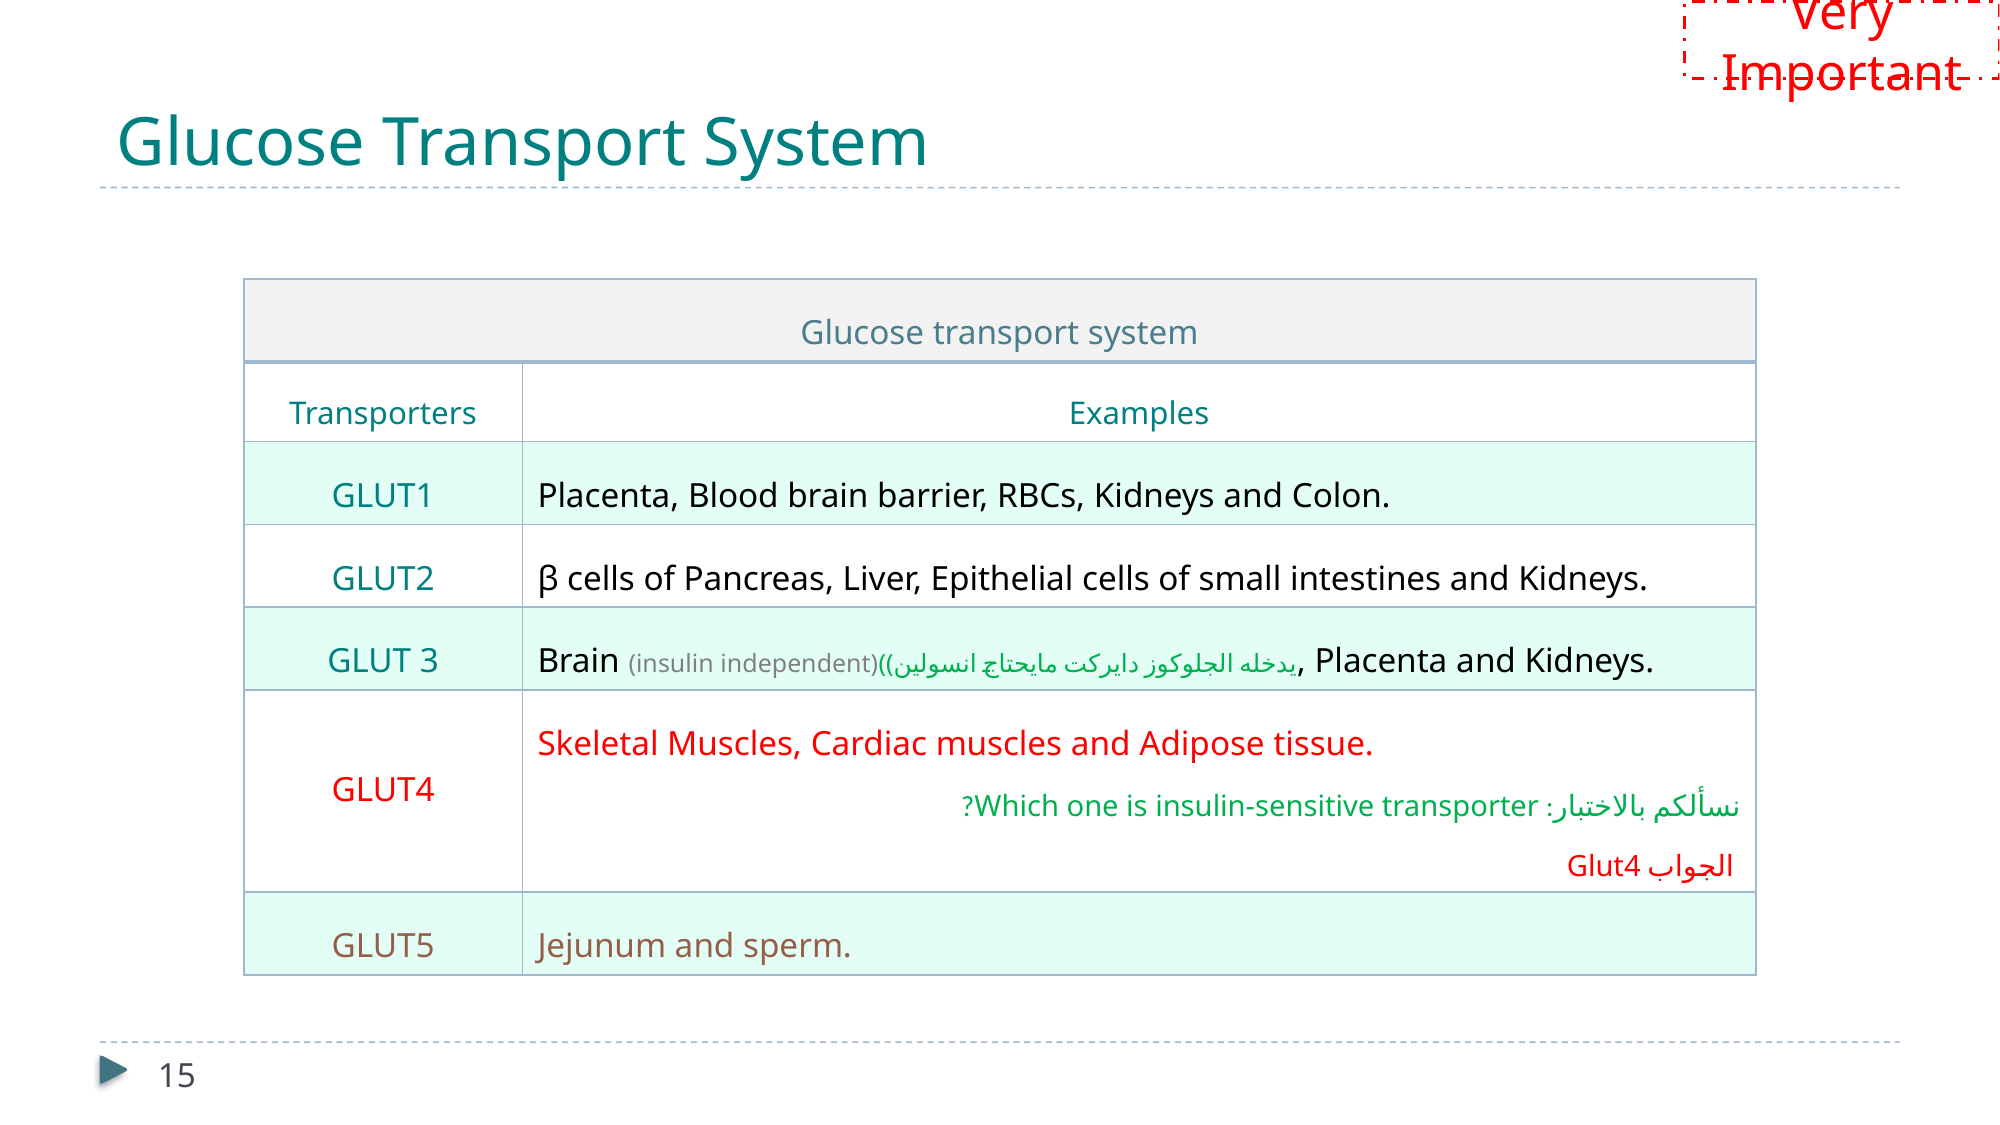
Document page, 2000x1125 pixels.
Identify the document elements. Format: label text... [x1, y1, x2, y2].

table_cell GLUT2 [245, 525, 522, 606]
table_cell Examples [523, 364, 1755, 441]
table_cell GLUT4 [245, 691, 522, 891]
table_cell Transporters [245, 364, 522, 441]
text_box 15 [141, 1045, 575, 1106]
table_cell Brain (insulin independent)((يدخله الجلوكوز دايركت مايحتاج انسولين, Placenta and Kidneys. [523, 608, 1755, 689]
table_cell Skeletal Muscles, Cardiac muscles and Adipose tissue. نسألكم بالاختبار: Which one is insulin-sensitive transporter? الجواب Glut4 [523, 691, 1755, 891]
text_box Very Important [1683, 0, 2000, 80]
table_cell GLUT1 [245, 442, 522, 524]
title Glucose Transport System [99, 24, 1900, 188]
table_cell Jejunum and sperm. [523, 893, 1755, 974]
text_box [99, 1055, 128, 1084]
table_header Glucose transport system [245, 280, 1755, 360]
table_cell GLUT 3 [245, 608, 522, 689]
table_cell Placenta, Blood brain barrier, RBCs, Kidneys and Colon. [523, 442, 1755, 524]
table_cell β cells of Pancreas, Liver, Epithelial cells of small intestines and Kidneys. [523, 525, 1755, 606]
table_cell GLUT5 [245, 893, 522, 974]
